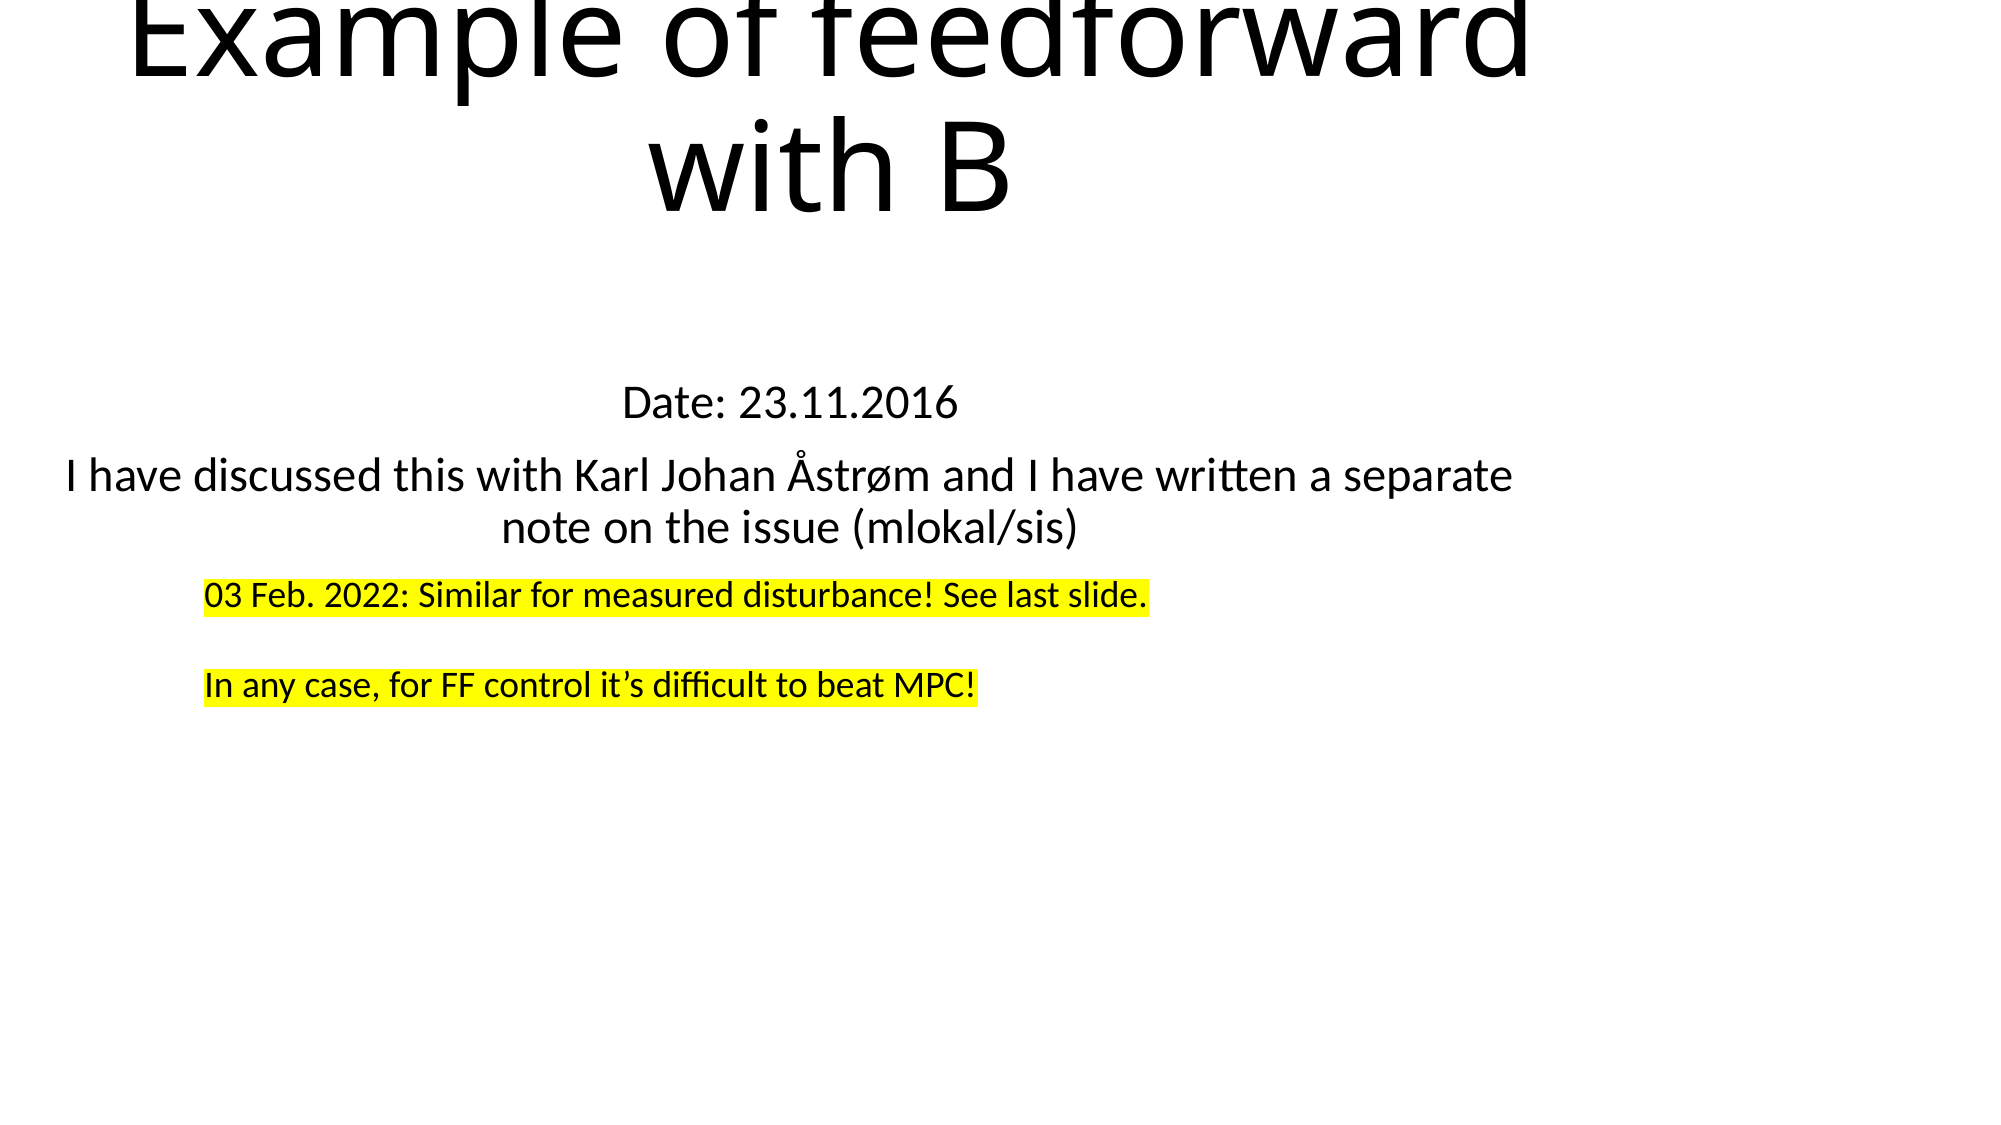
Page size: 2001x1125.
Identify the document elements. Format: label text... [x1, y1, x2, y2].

subtitle Date: 23.11.2016 I have discussed this with Karl Johan Åstrøm and I have written a separate note on the issue (mlokal/sis) [40, 290, 1541, 563]
text_box 03 Feb. 2022: Similar for measured disturbance! See last slide. In any case, for FF control it’s difficult to beat MPC! [189, 562, 1294, 713]
title Example of feedforward with B [23, 70, 1639, 246]
